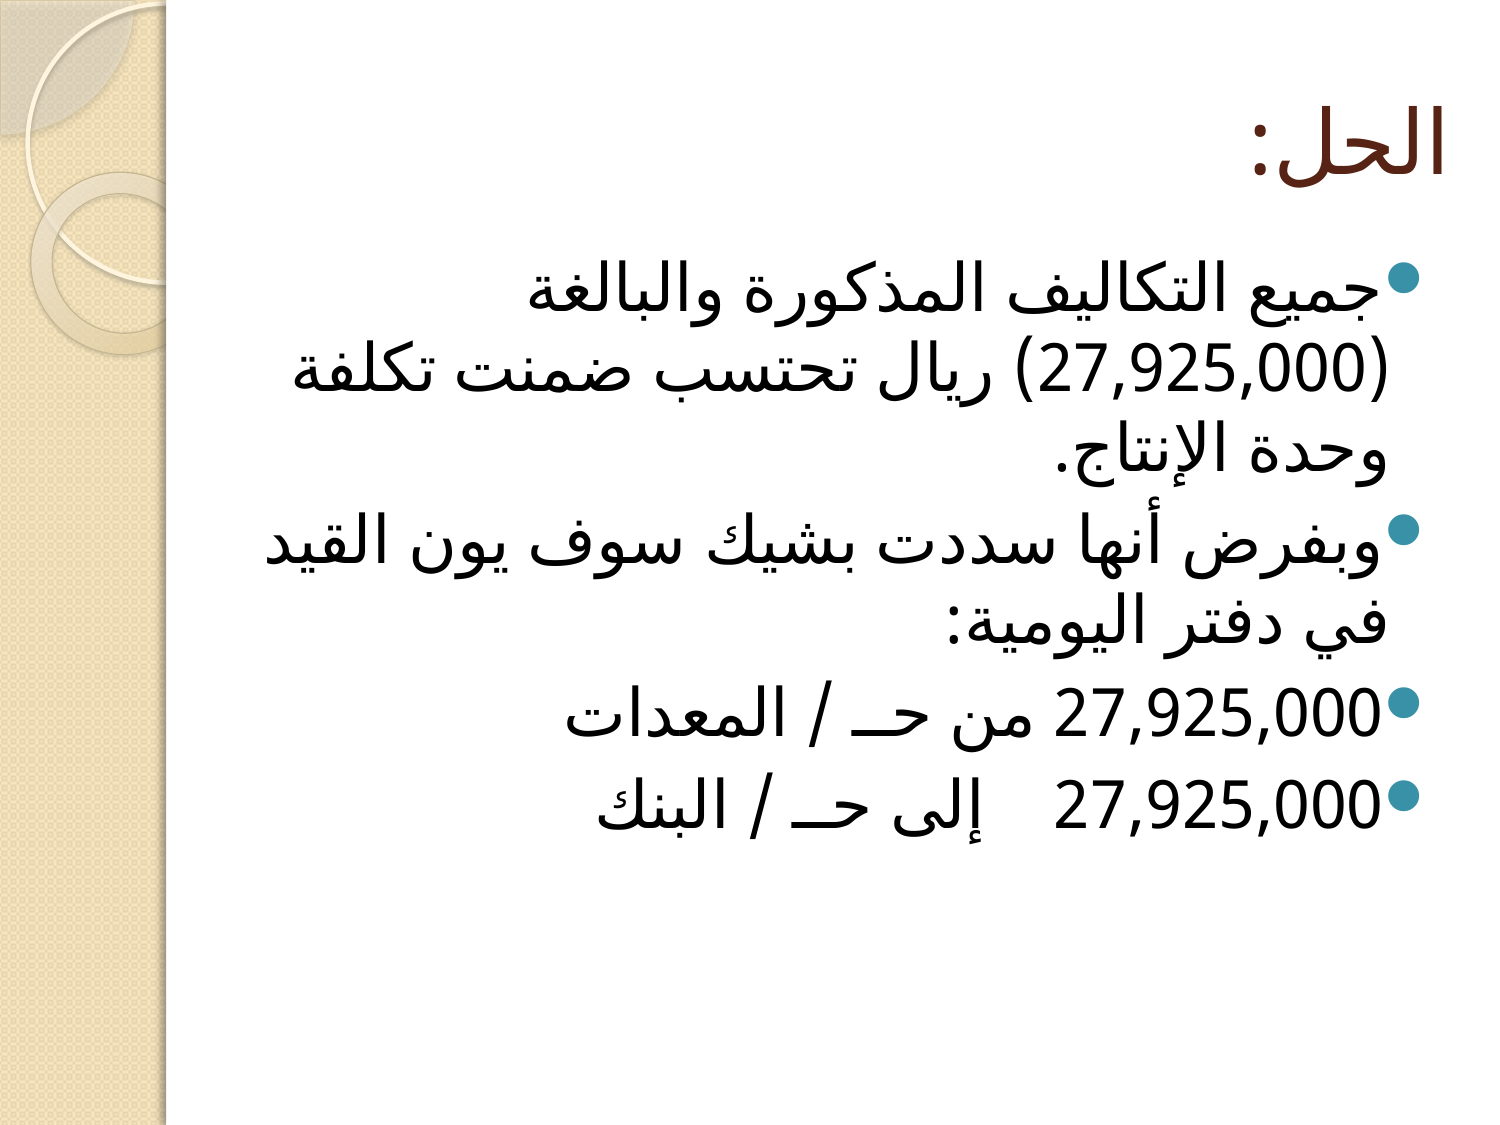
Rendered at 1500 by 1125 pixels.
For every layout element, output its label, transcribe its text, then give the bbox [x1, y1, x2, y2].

list جميع التكاليف المذكورة والبالغة (27,925,000) ريال تحتسب ضمنت تكلفة وحدة الإنتاج. وبفرض أنها سددت بشيك سوف يون القيد في دفتر اليومية: 27,925,000 من حــ / المعدات 27,925,000 إلى حــ / البنك [235, 237, 1466, 1025]
title الحل: [235, 45, 1466, 233]
